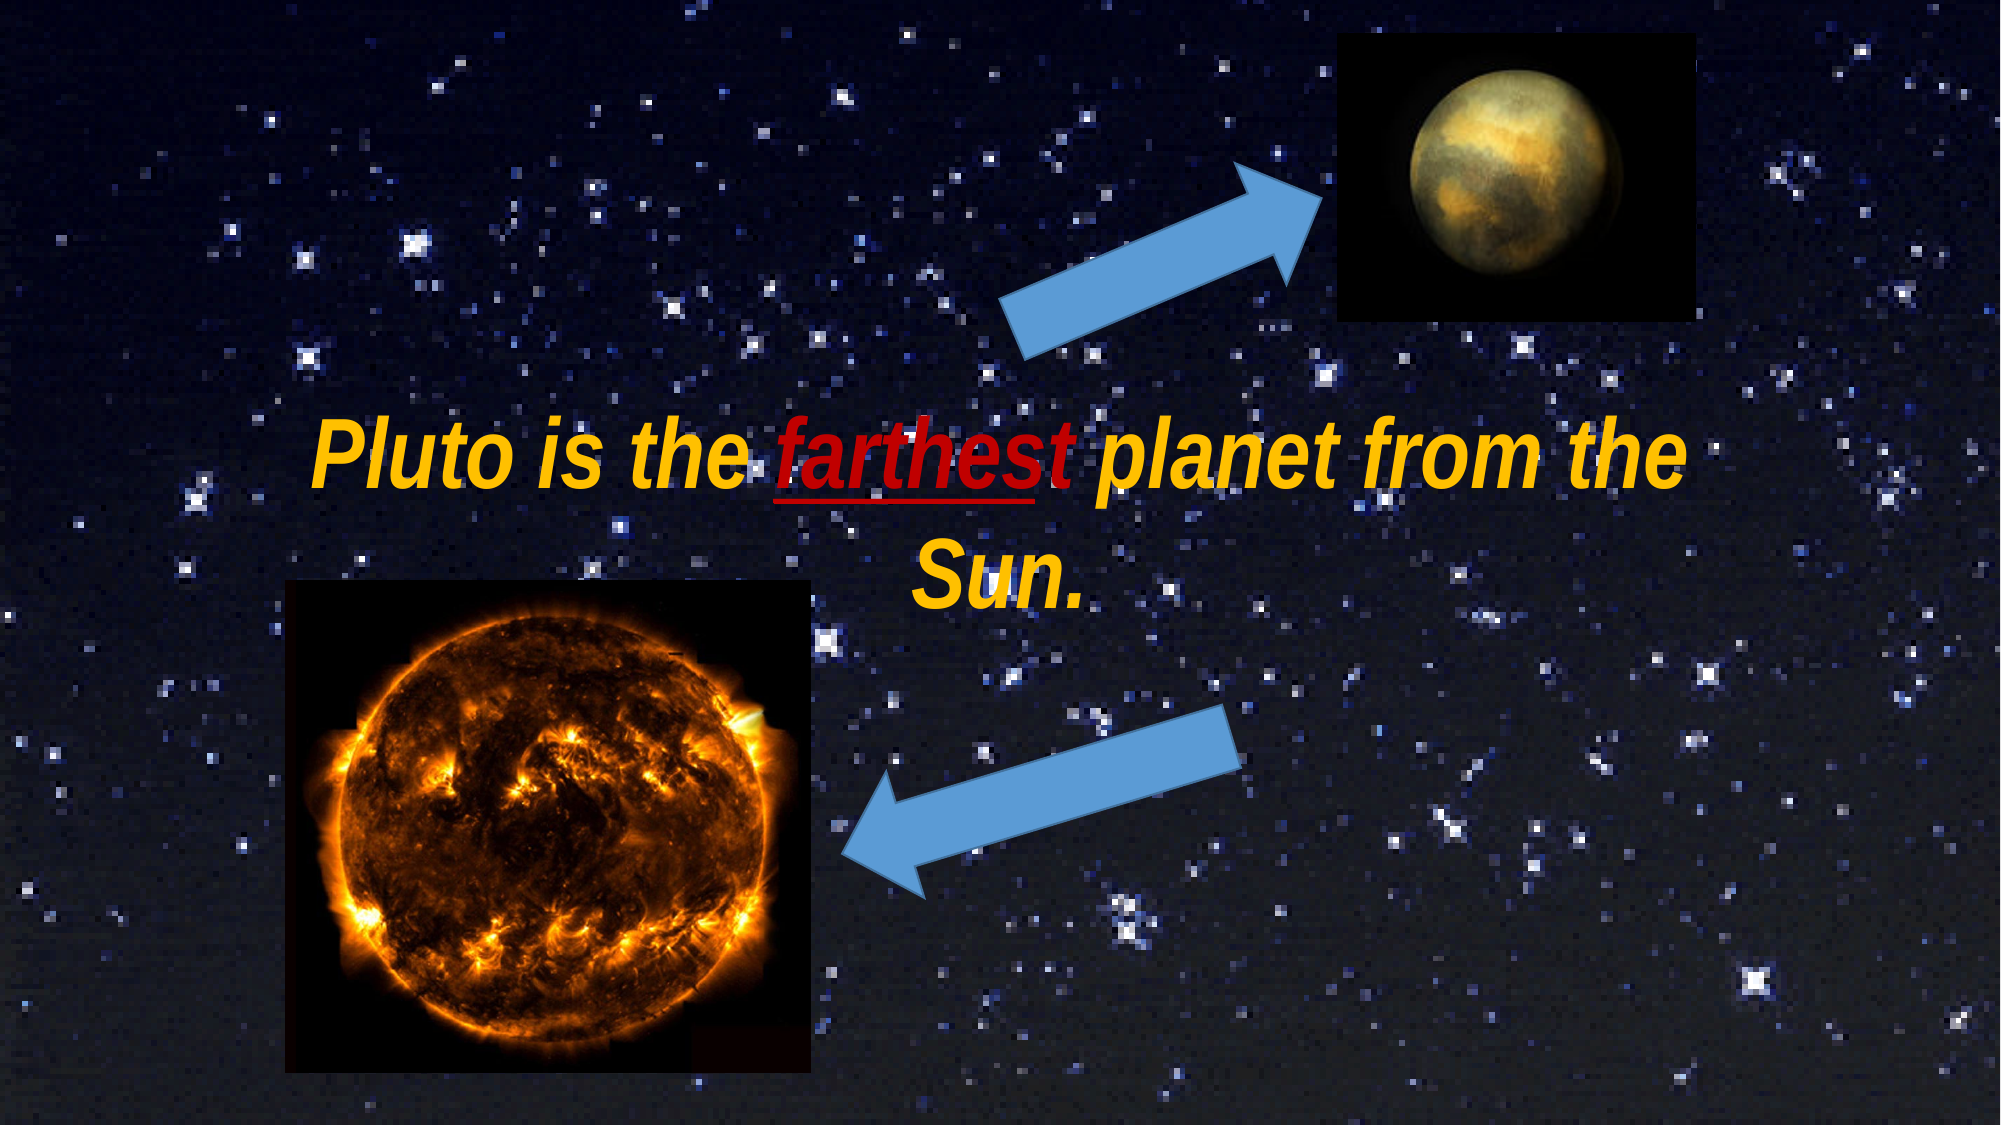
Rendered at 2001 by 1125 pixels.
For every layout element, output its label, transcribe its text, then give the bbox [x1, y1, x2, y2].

text_box _______ [759, 411, 1240, 517]
text_box [840, 703, 1243, 900]
text_box [997, 161, 1323, 362]
text_box Pluto is the farthest planet from the Sun. [249, 380, 1750, 636]
picture [0, 0, 2001, 1125]
